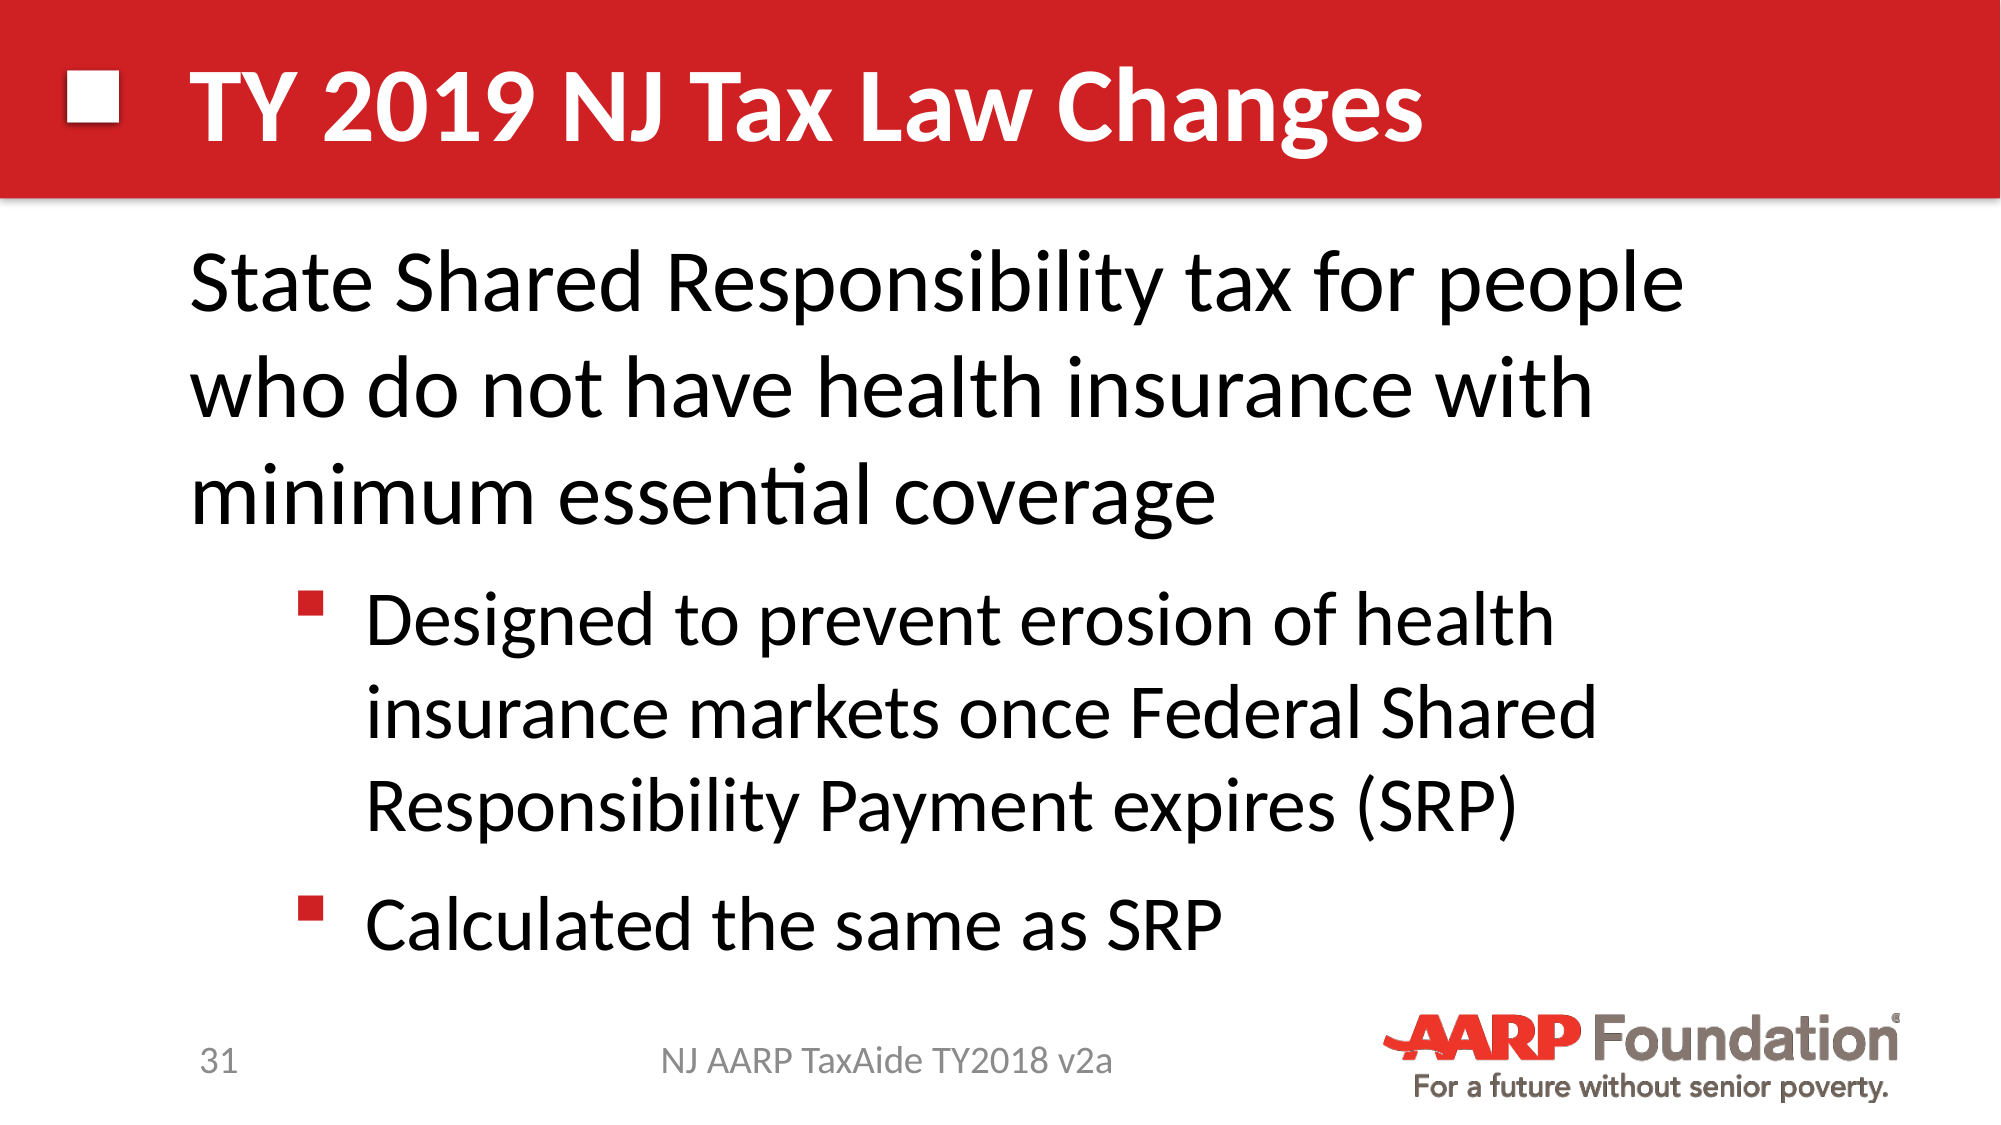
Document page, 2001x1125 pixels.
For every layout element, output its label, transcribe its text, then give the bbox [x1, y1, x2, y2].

footer NJ AARP TaxAide TY2018 v2a [570, 1027, 1204, 1088]
slide_number 31 [99, 1027, 254, 1088]
list State Shared Responsibility tax for people who do not have health insurance with minimum essential coverage Designed to prevent erosion of health insurance markets once Federal Shared Responsibility Payment expires (SRP) Calculated the same as SRP [174, 214, 1810, 975]
title TY 2019 NJ Tax Law Changes [174, 4, 1854, 193]
